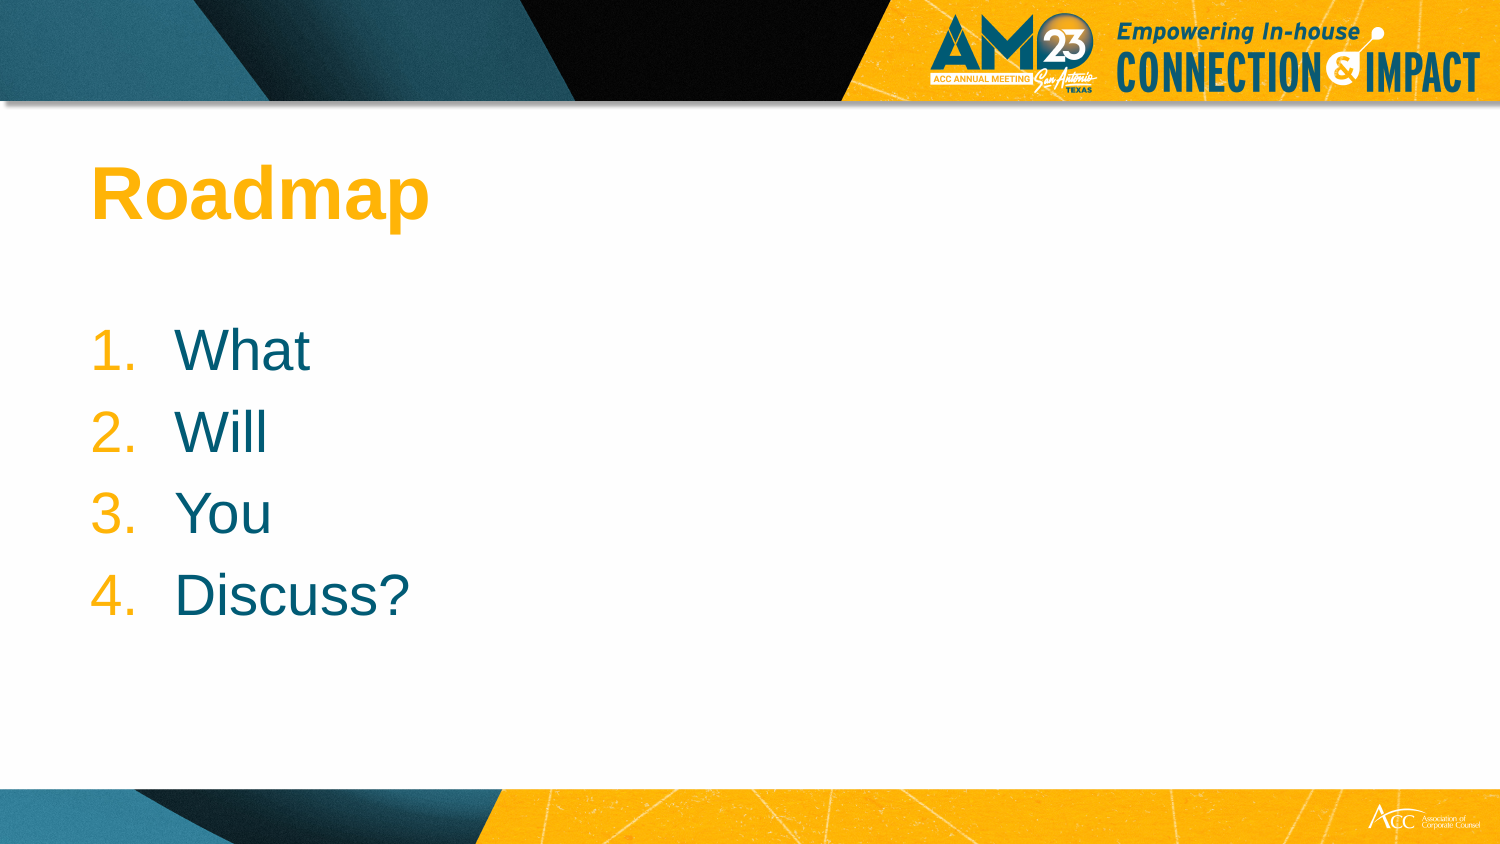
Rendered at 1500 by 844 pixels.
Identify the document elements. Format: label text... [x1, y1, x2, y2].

list What Will You Discuss? [75, 304, 1425, 754]
picture [0, 0, 1500, 844]
title Roadmap [75, 119, 1425, 260]
